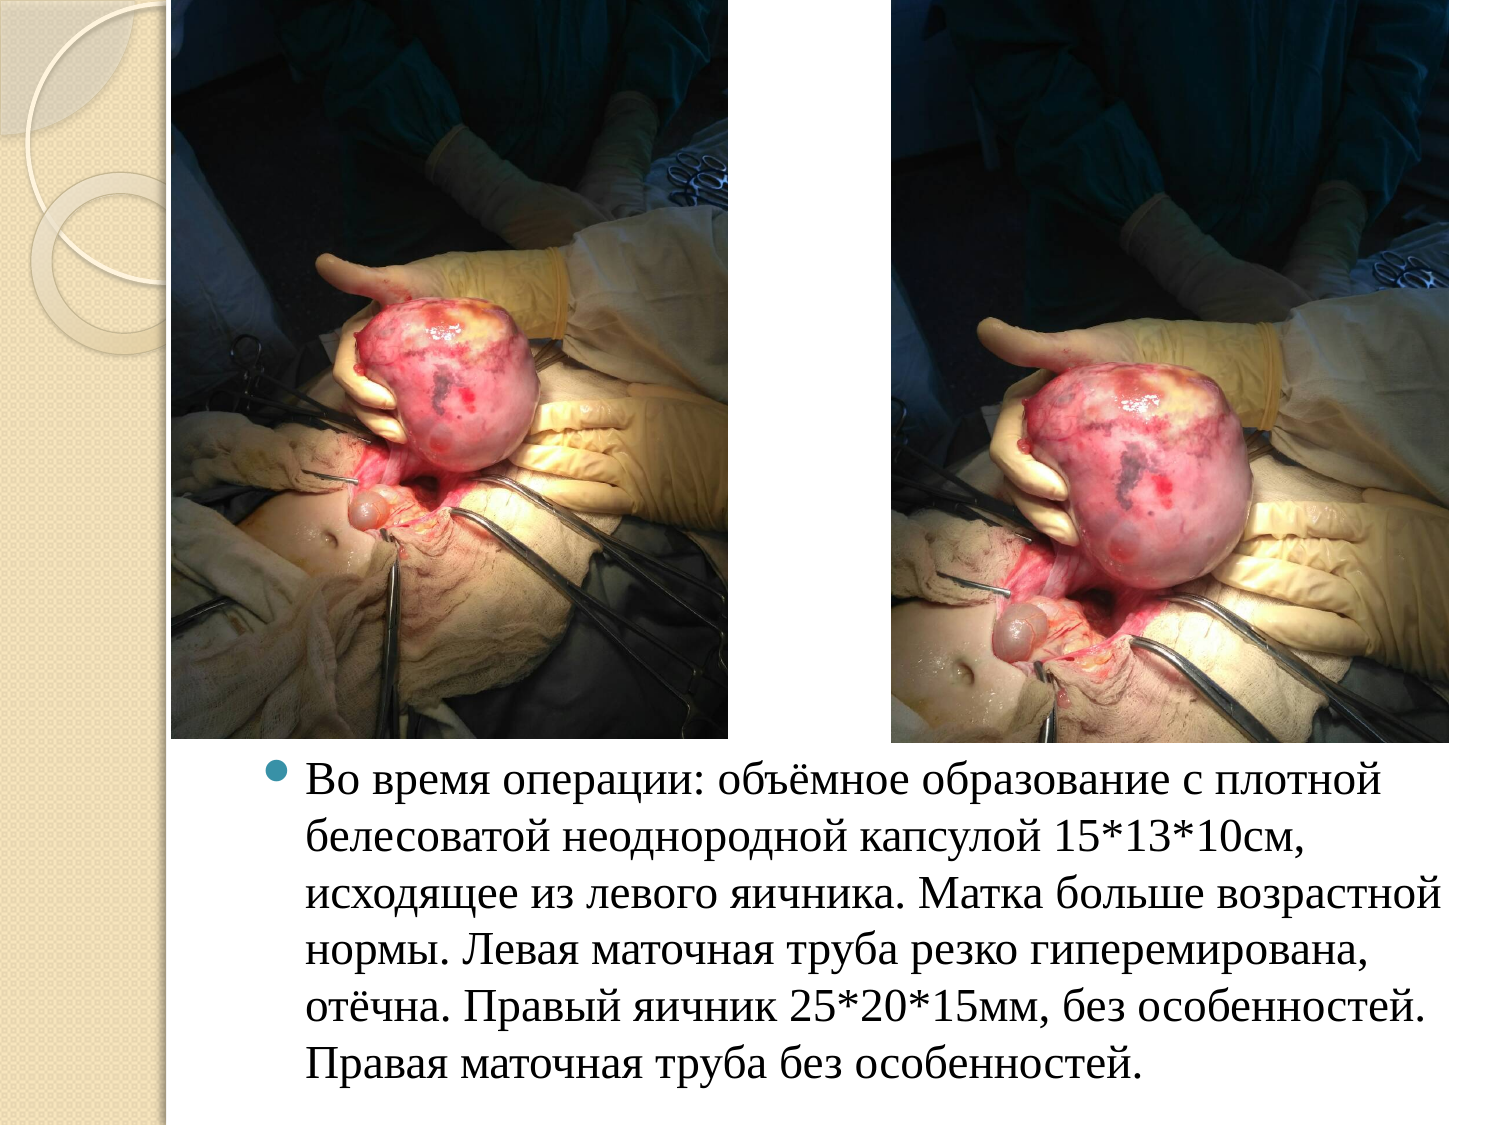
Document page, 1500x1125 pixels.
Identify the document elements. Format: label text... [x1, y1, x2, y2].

list Во время операции: объёмное образование с плотной белесоватой неоднородной капсулой 15*13*10см, исходящее из левого яичника. Матка больше возрастной нормы. Левая маточная труба резко гиперемирована, отёчна. Правый яичник 25*20*15мм, без особенностей. Правая маточная труба без особенностей. [235, 739, 1466, 1106]
picture [891, 0, 1449, 743]
picture [170, 0, 729, 739]
